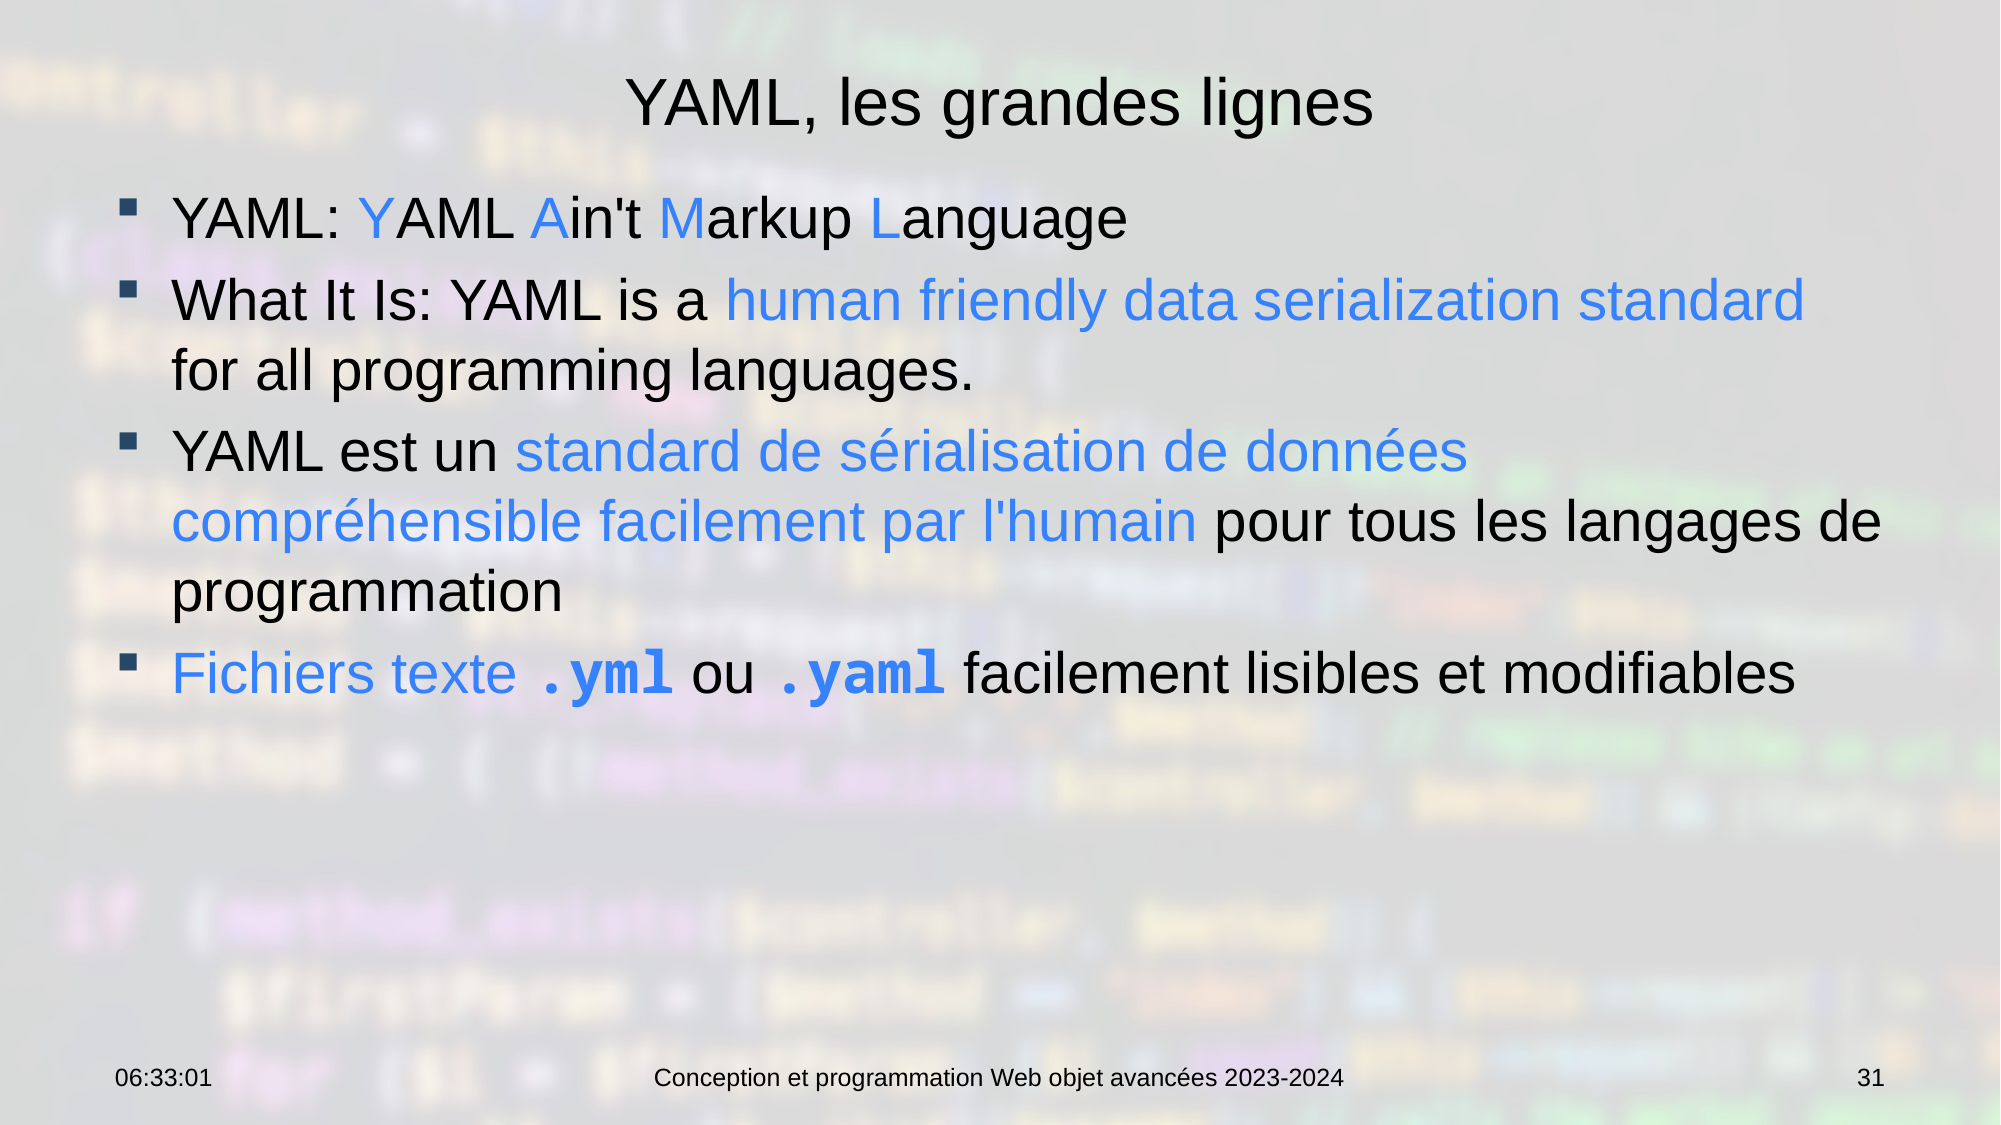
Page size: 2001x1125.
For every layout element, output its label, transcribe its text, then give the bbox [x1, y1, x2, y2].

picture [0, 0, 2001, 1125]
list YAML: YAML Ain't Markup Language What It Is: YAML is a human friendly data serialization standard for all programming languages. YAML est un standard de sérialisation de données compréhensible facilement par l'humain pour tous les langages de programmation Fichiers texte .yml ou .yaml facilement lisibles et modifiables [99, 172, 1901, 1036]
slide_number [99, 1058, 339, 1100]
footer Conception et programmation Web objet avancées 2023-2024 [361, 1058, 1639, 1100]
title YAML, les grandes lignes [99, 44, 1901, 152]
slide_number 31 [1661, 1058, 1901, 1100]
